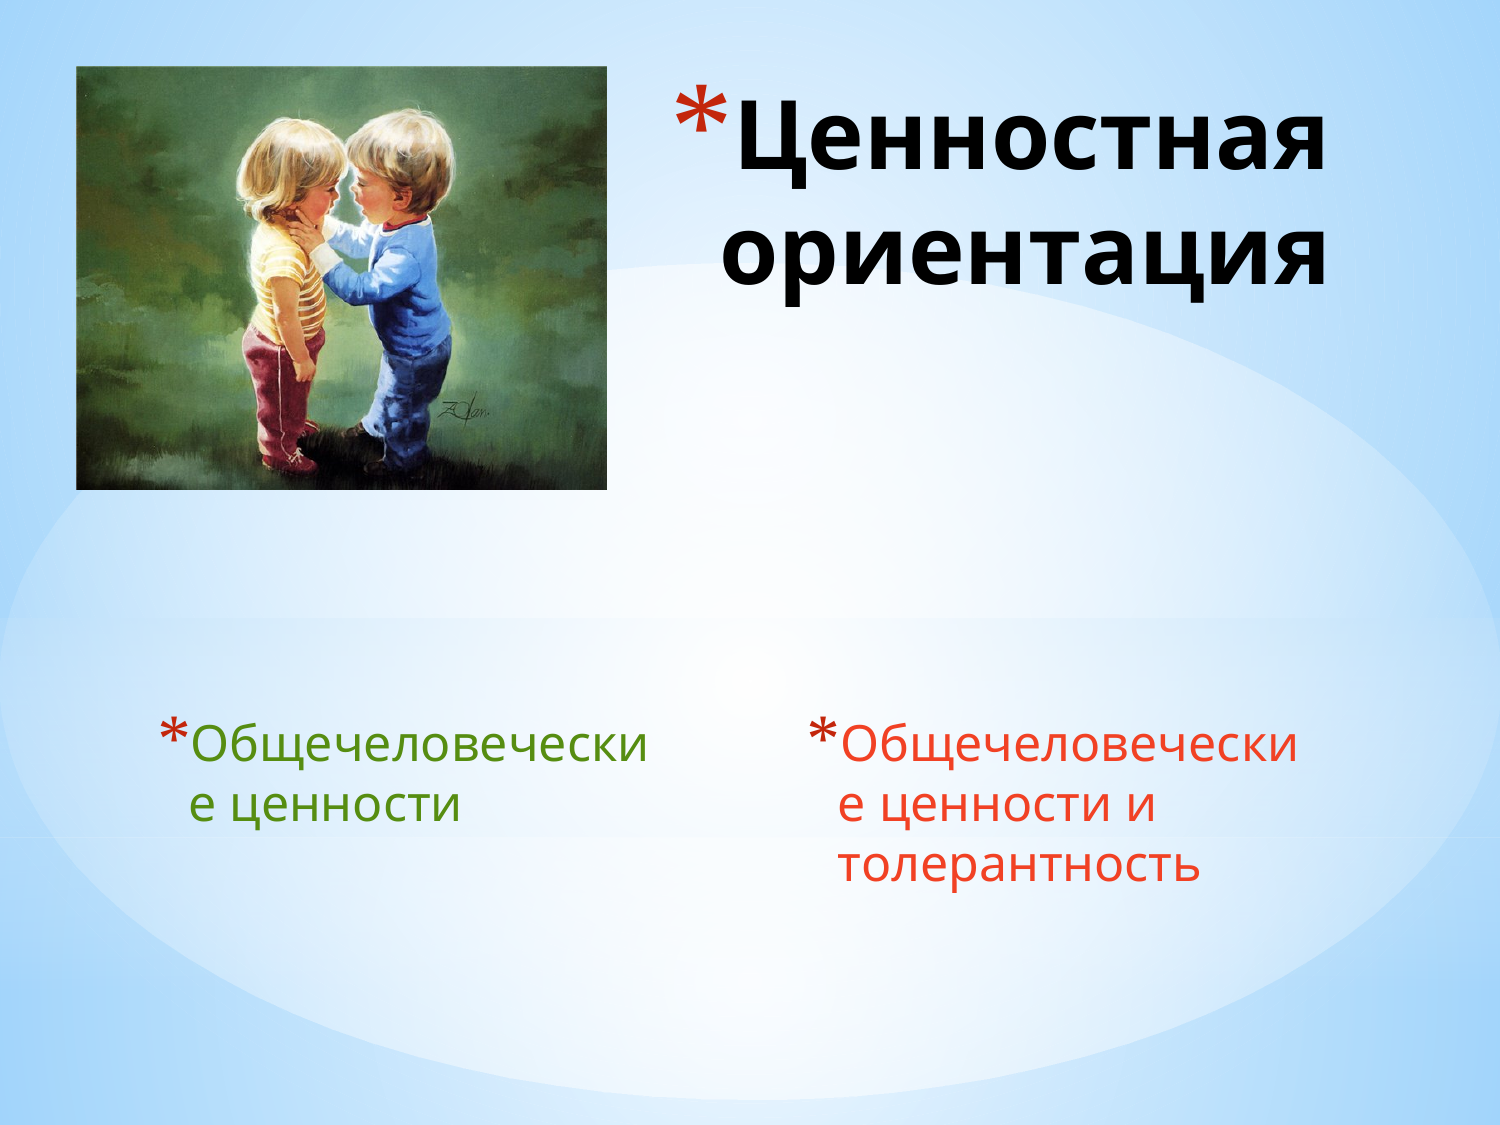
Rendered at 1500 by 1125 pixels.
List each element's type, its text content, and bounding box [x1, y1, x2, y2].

title Ценностная ориентация [608, 66, 1346, 254]
picture [76, 66, 607, 491]
list Общечеловеческие ценности [135, 704, 685, 1125]
list Общечеловеческие ценности и толерантность [785, 704, 1335, 1125]
